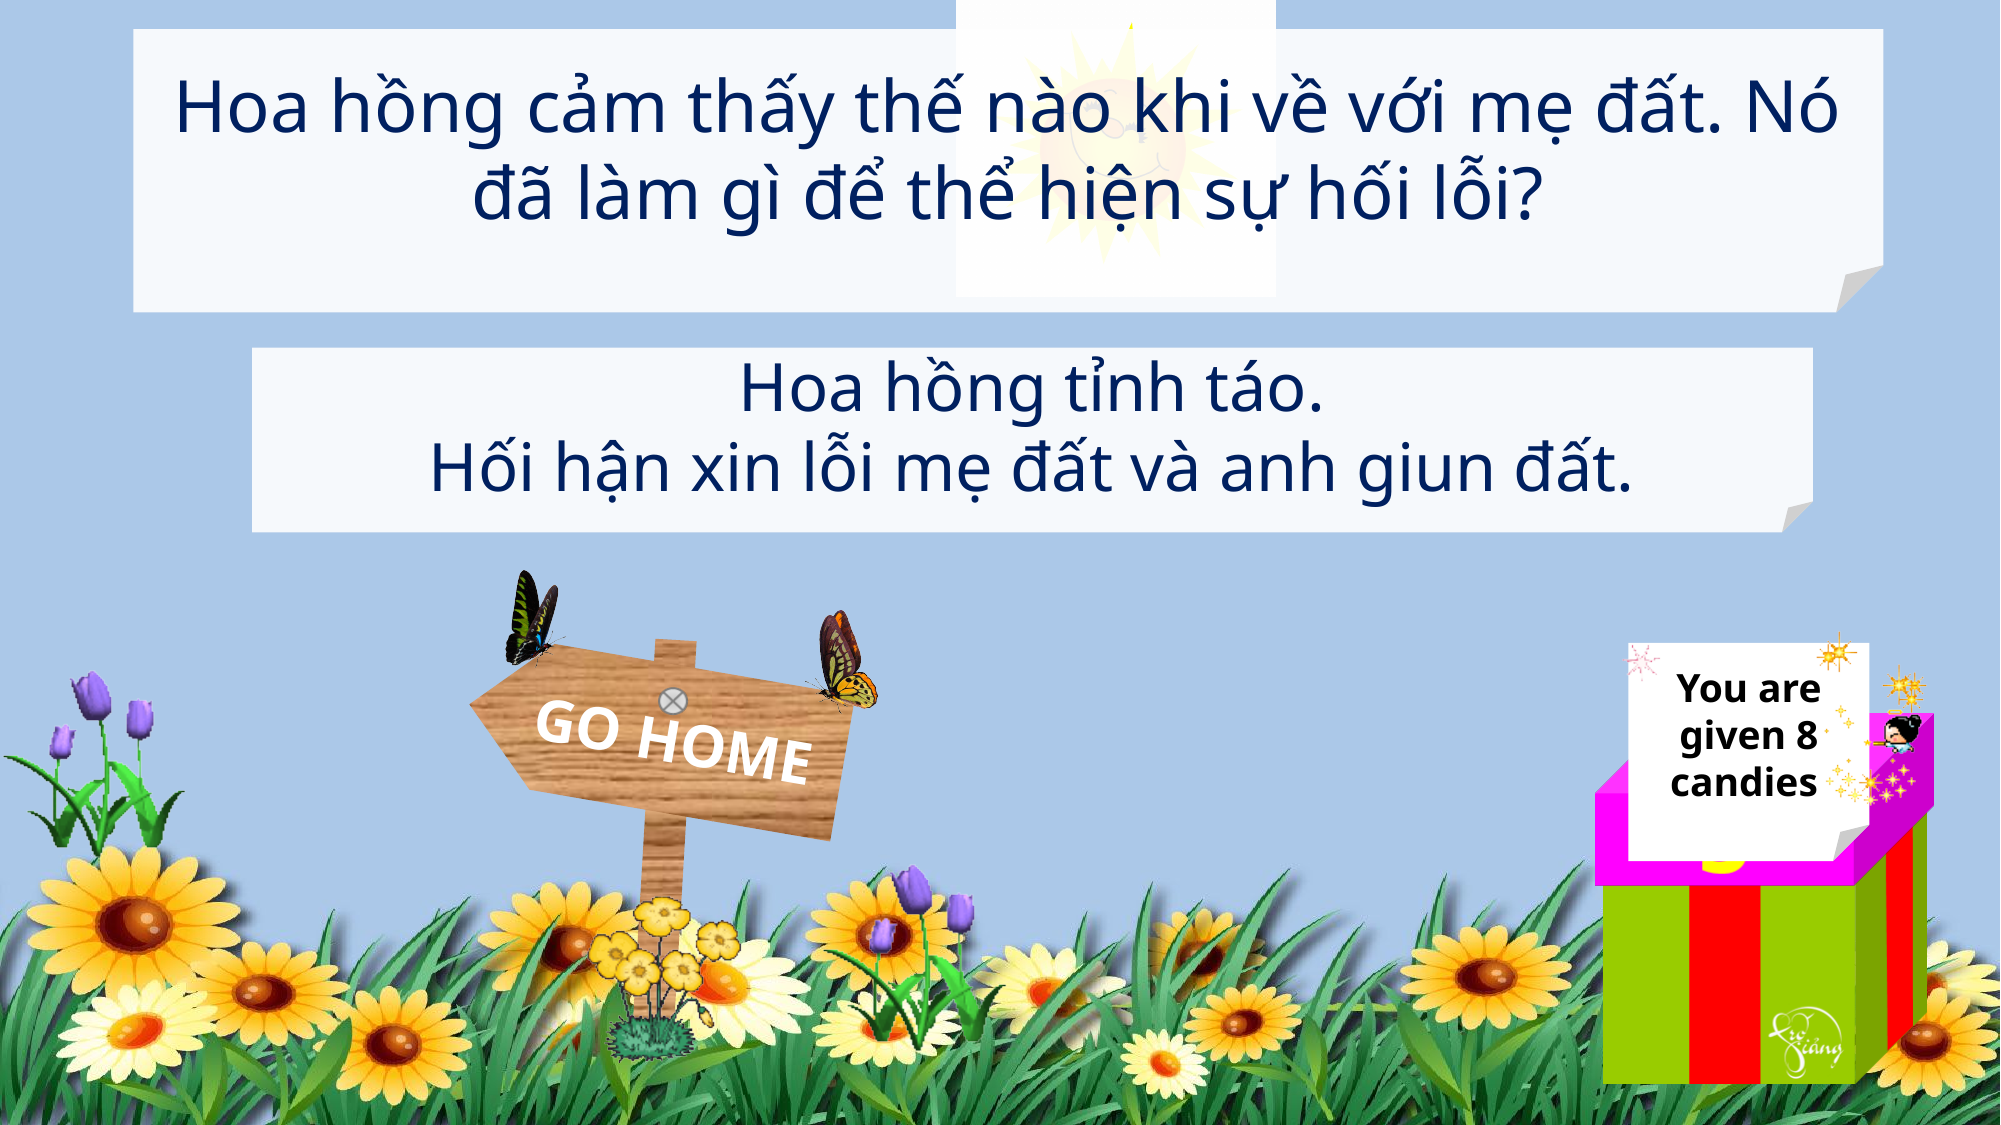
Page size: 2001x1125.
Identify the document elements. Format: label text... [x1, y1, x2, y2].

text_box [654, 638, 697, 668]
picture [0, 0, 2000, 1125]
text_box [640, 810, 687, 893]
text_box You are given 8 candies [1704, 642, 1807, 711]
text_box GO HOME [469, 656, 847, 842]
text_box Hoa hồng cảm thấy thế nào khi về với mẹ đất. Nó đã làm gì để thể hiện sự hối lỗi? [133, 29, 1884, 313]
text_box Hoa hồng tỉnh táo. Hối hận xin lỗi mẹ đất và anh giun đất. [252, 347, 1813, 533]
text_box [657, 685, 689, 716]
